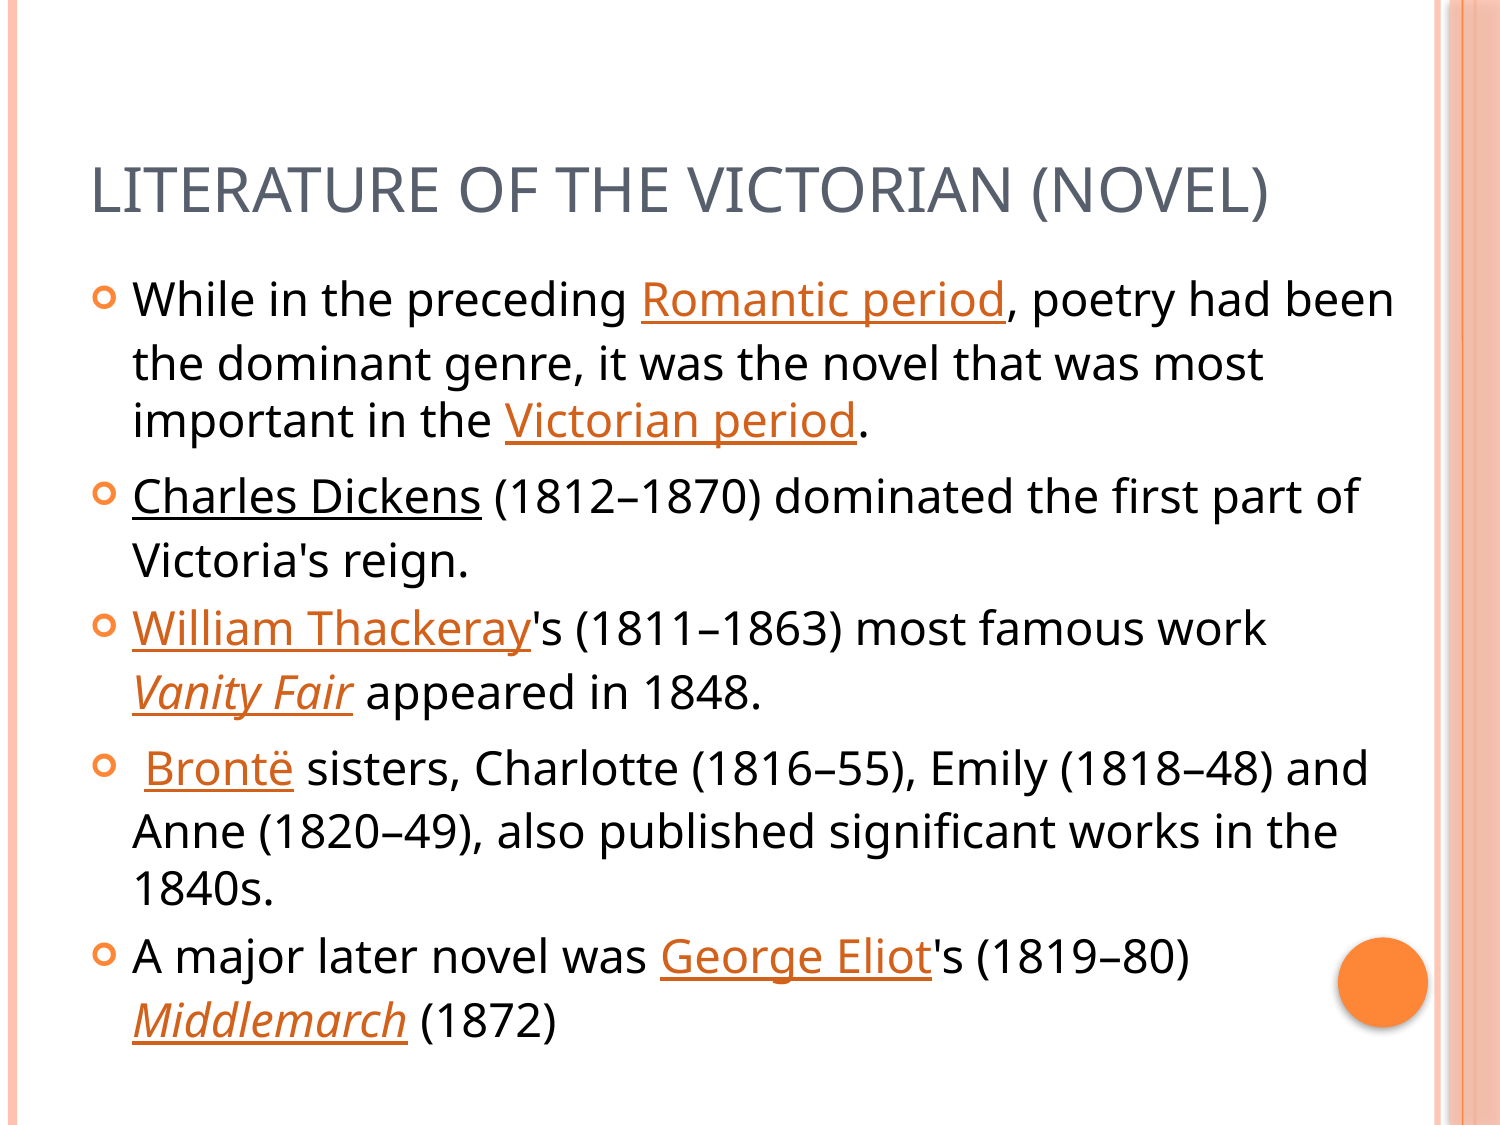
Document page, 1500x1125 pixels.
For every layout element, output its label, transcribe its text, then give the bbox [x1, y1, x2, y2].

list While in the preceding Romantic period, poetry had been the dominant genre, it was the novel that was most important in the Victorian period. Charles Dickens (1812–1870) dominated the first part of Victoria's reign. William Thackeray's (1811–1863) most famous work Vanity Fair appeared in 1848. Brontë sisters, Charlotte (1816–55), Emily (1818–48) and Anne (1820–49), also published significant works in the 1840s. A major later novel was George Eliot's (1819–80) Middlemarch (1872) [75, 262, 1412, 1062]
title Literature of the Victorian (Novel) [75, 45, 1300, 233]
